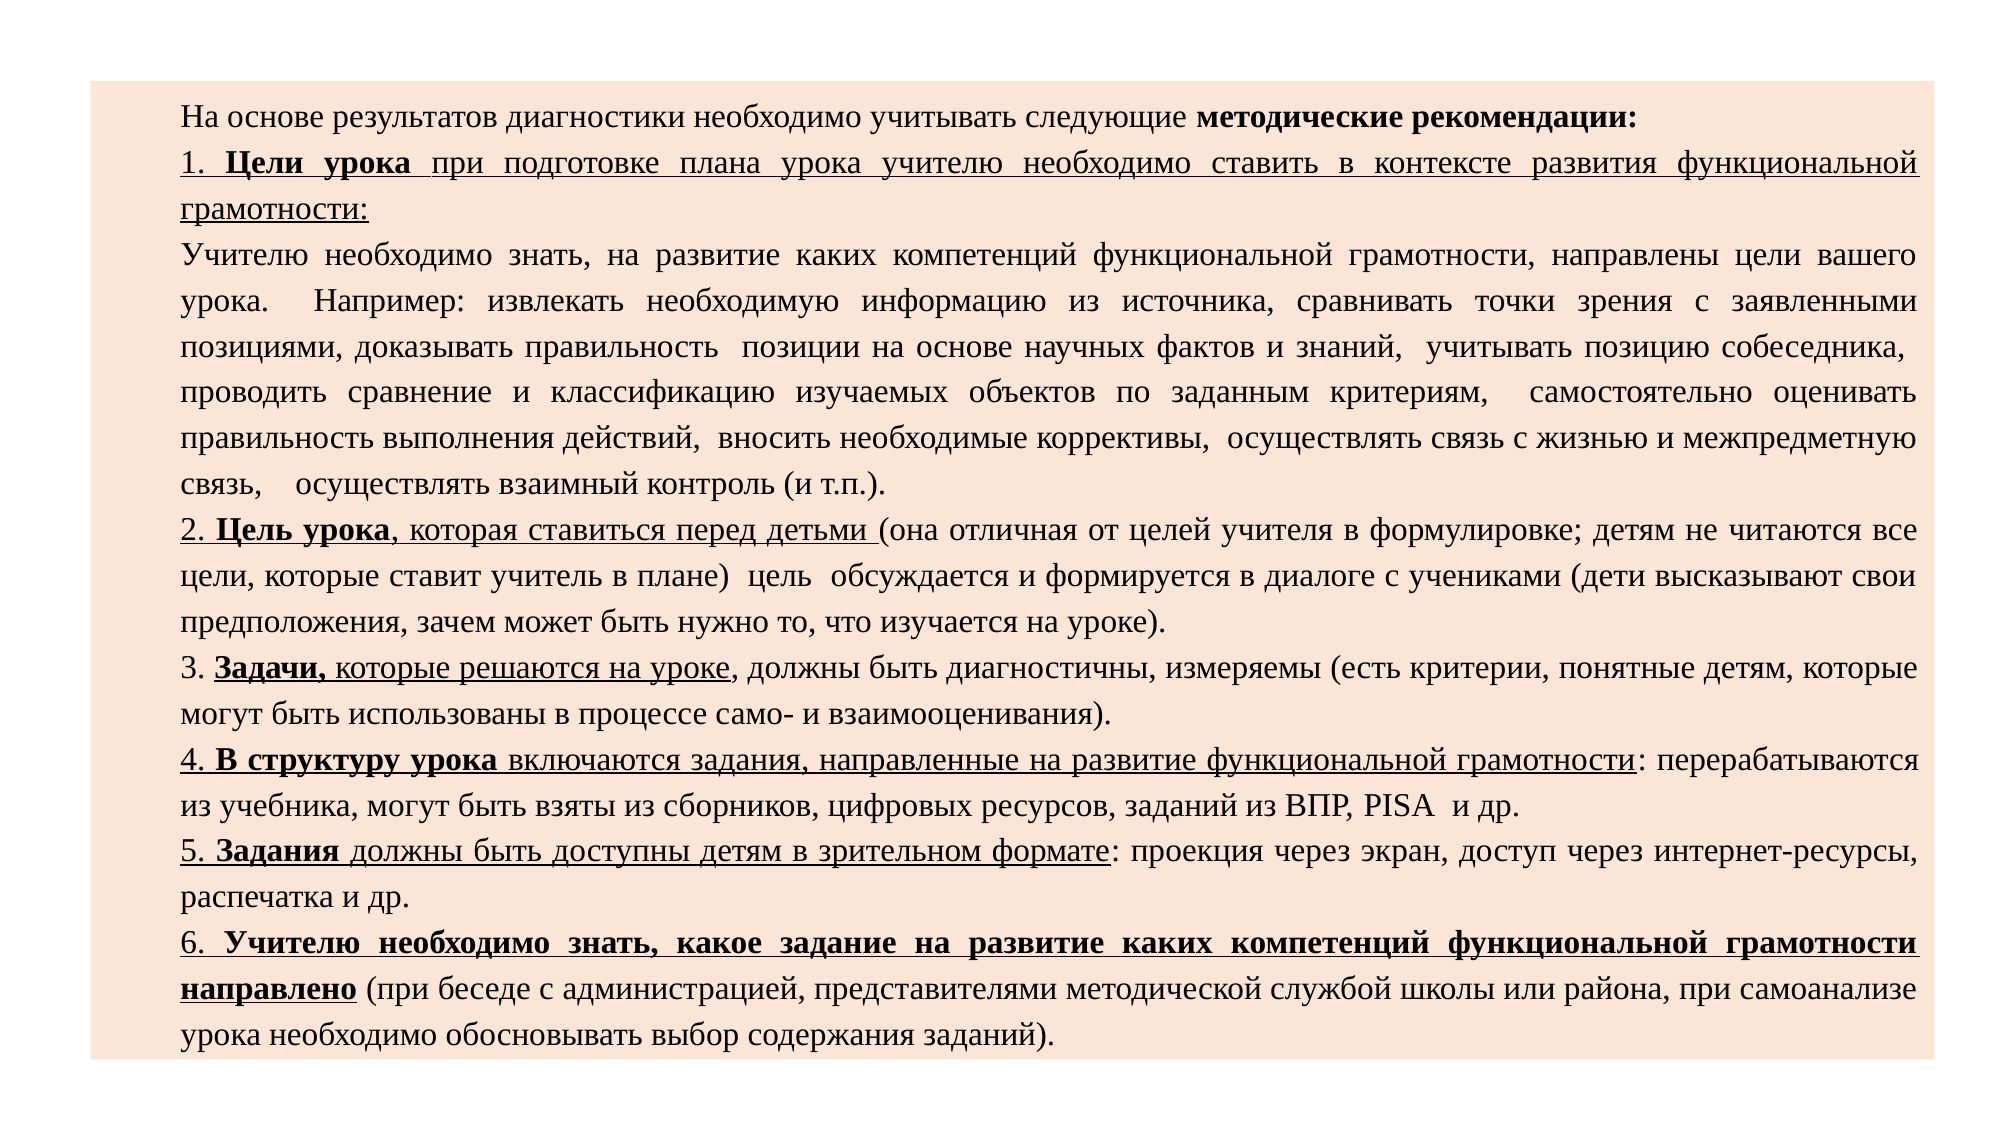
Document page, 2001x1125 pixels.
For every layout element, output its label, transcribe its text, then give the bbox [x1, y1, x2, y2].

text_box На основе результатов диагностики необходимо учитывать следующие методические рекомендации: 1. Цели урока при подготовке плана урока учителю необходимо ставить в контексте развития функциональной грамотности: Учителю необходимо знать, на развитие каких компетенций функциональной грамотности, направлены цели вашего урока. Например: извлекать необходимую информацию из источника, сравнивать точки зрения с заявленными позициями, доказывать правильность позиции на основе научных фактов и знаний, учитывать позицию собеседника, проводить сравнение и классификацию изучаемых объектов по заданным критериям, самостоятельно оценивать правильность выполнения действий, вносить необходимые коррективы, осуществлять связь с жизнью и межпредметную связь, осуществлять взаимный контроль (и т.п.). 2. Цель урока, которая ставиться перед детьми (она отличная от целей учителя в формулировке; детям не читаются все цели, которые ставит учитель в плане) цель обсуждается и формируется в диалоге с учениками (дети высказывают свои предположения, зачем может быть нужно то, что изучается на уроке). 3. Задачи, которые решаются на уроке, должны быть диагностичны, измеряемы (есть критерии, понятные детям, которые могут быть использованы в процессе само- и взаимооценивания). 4. В структуру урока включаются задания, направленные на развитие функциональной грамотности: перерабатываются из учебника, могут быть взяты из сборников, цифровых ресурсов, заданий из ВПР, PISA и др. 5. Задания должны быть доступны детям в зрительном формате: проекция через экран, доступ через интернет-ресурсы, распечатка и др. 6. Учителю необходимо знать, какое задание на развитие каких компетенций функциональной грамотности направлено (при беседе с администрацией, представителями методической службой школы или района, при самоанализе урока необходимо обосновывать выбор содержания заданий). [90, 81, 1935, 1060]
